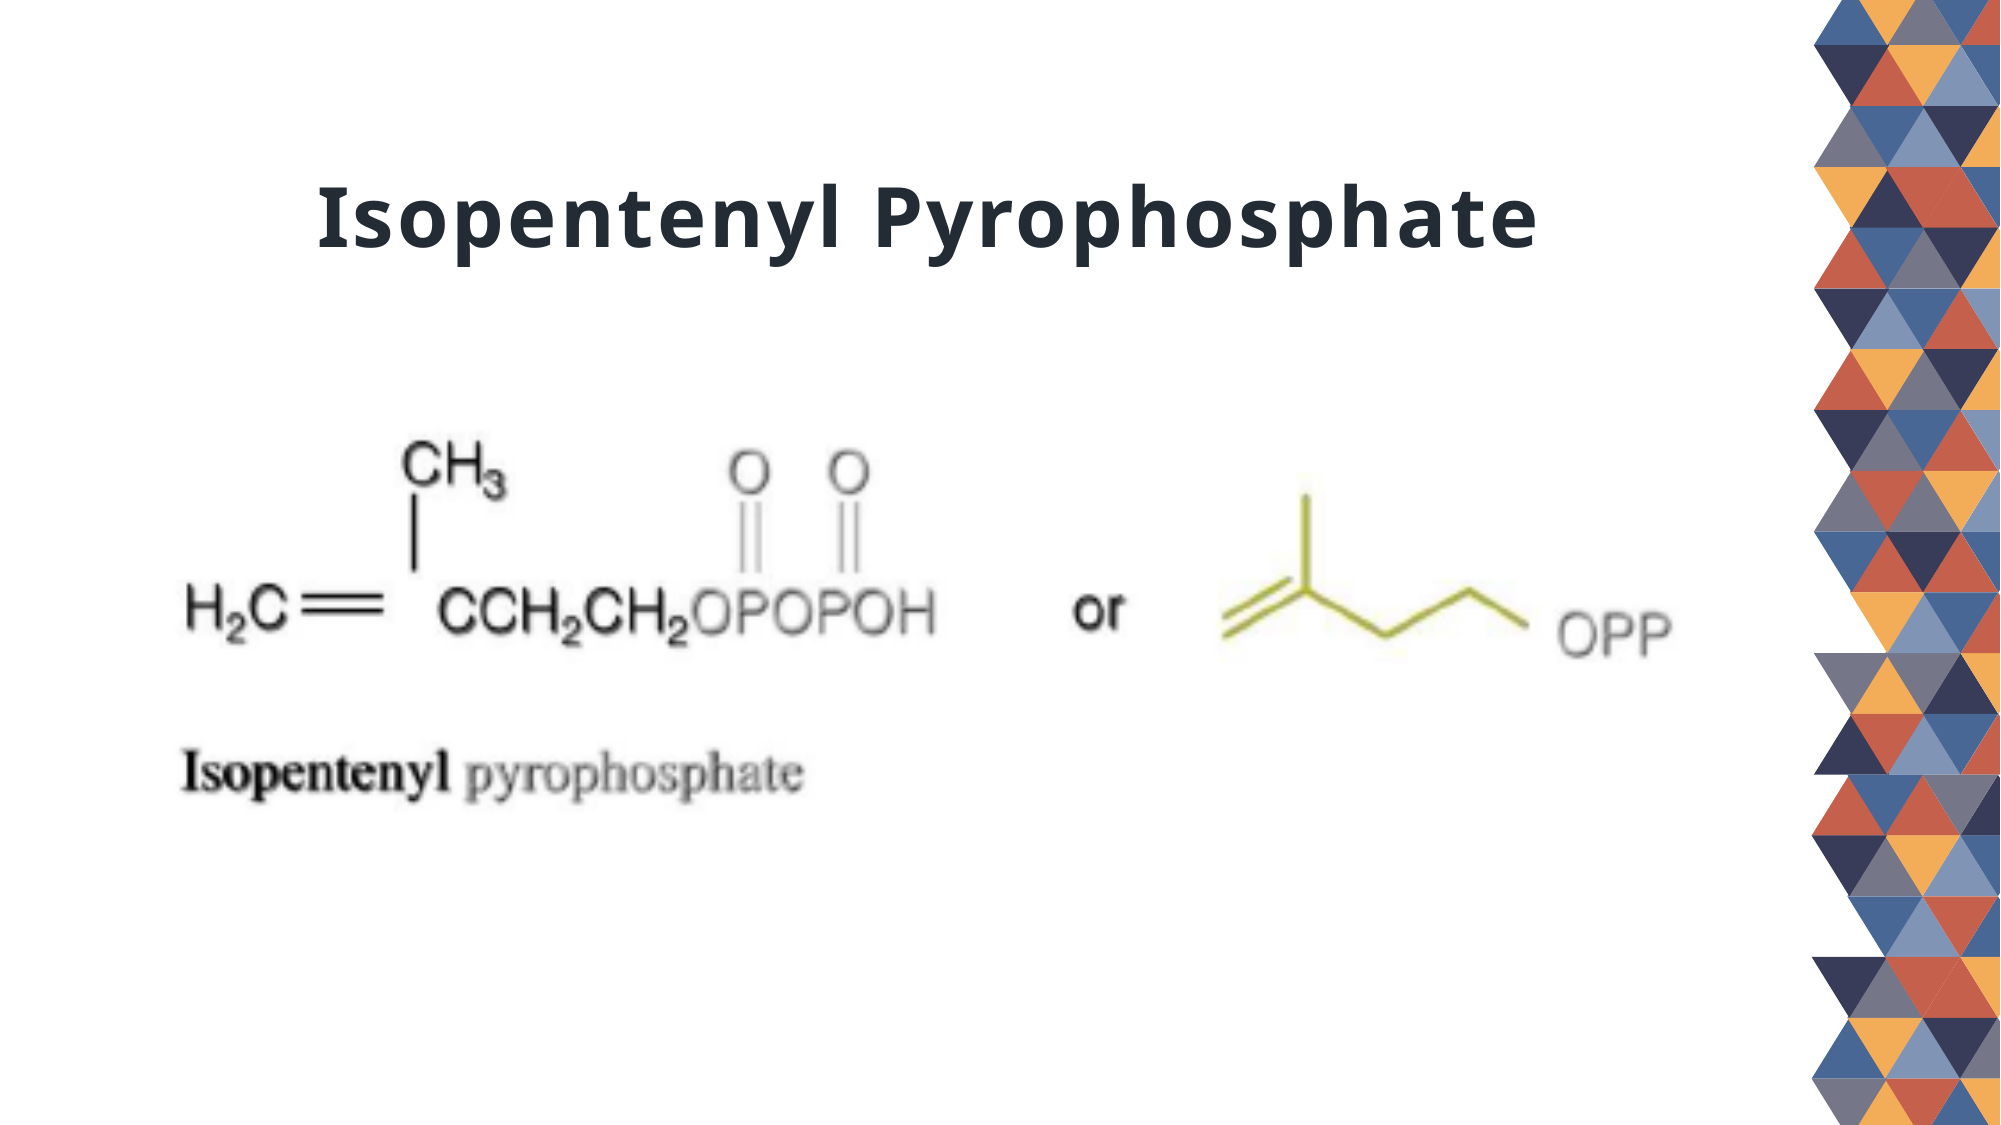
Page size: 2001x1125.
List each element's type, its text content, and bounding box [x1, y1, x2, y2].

picture [135, 410, 1723, 874]
text_box Isopentenyl Pyrophosphate [302, 157, 1556, 272]
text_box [1723, 468, 2000, 657]
